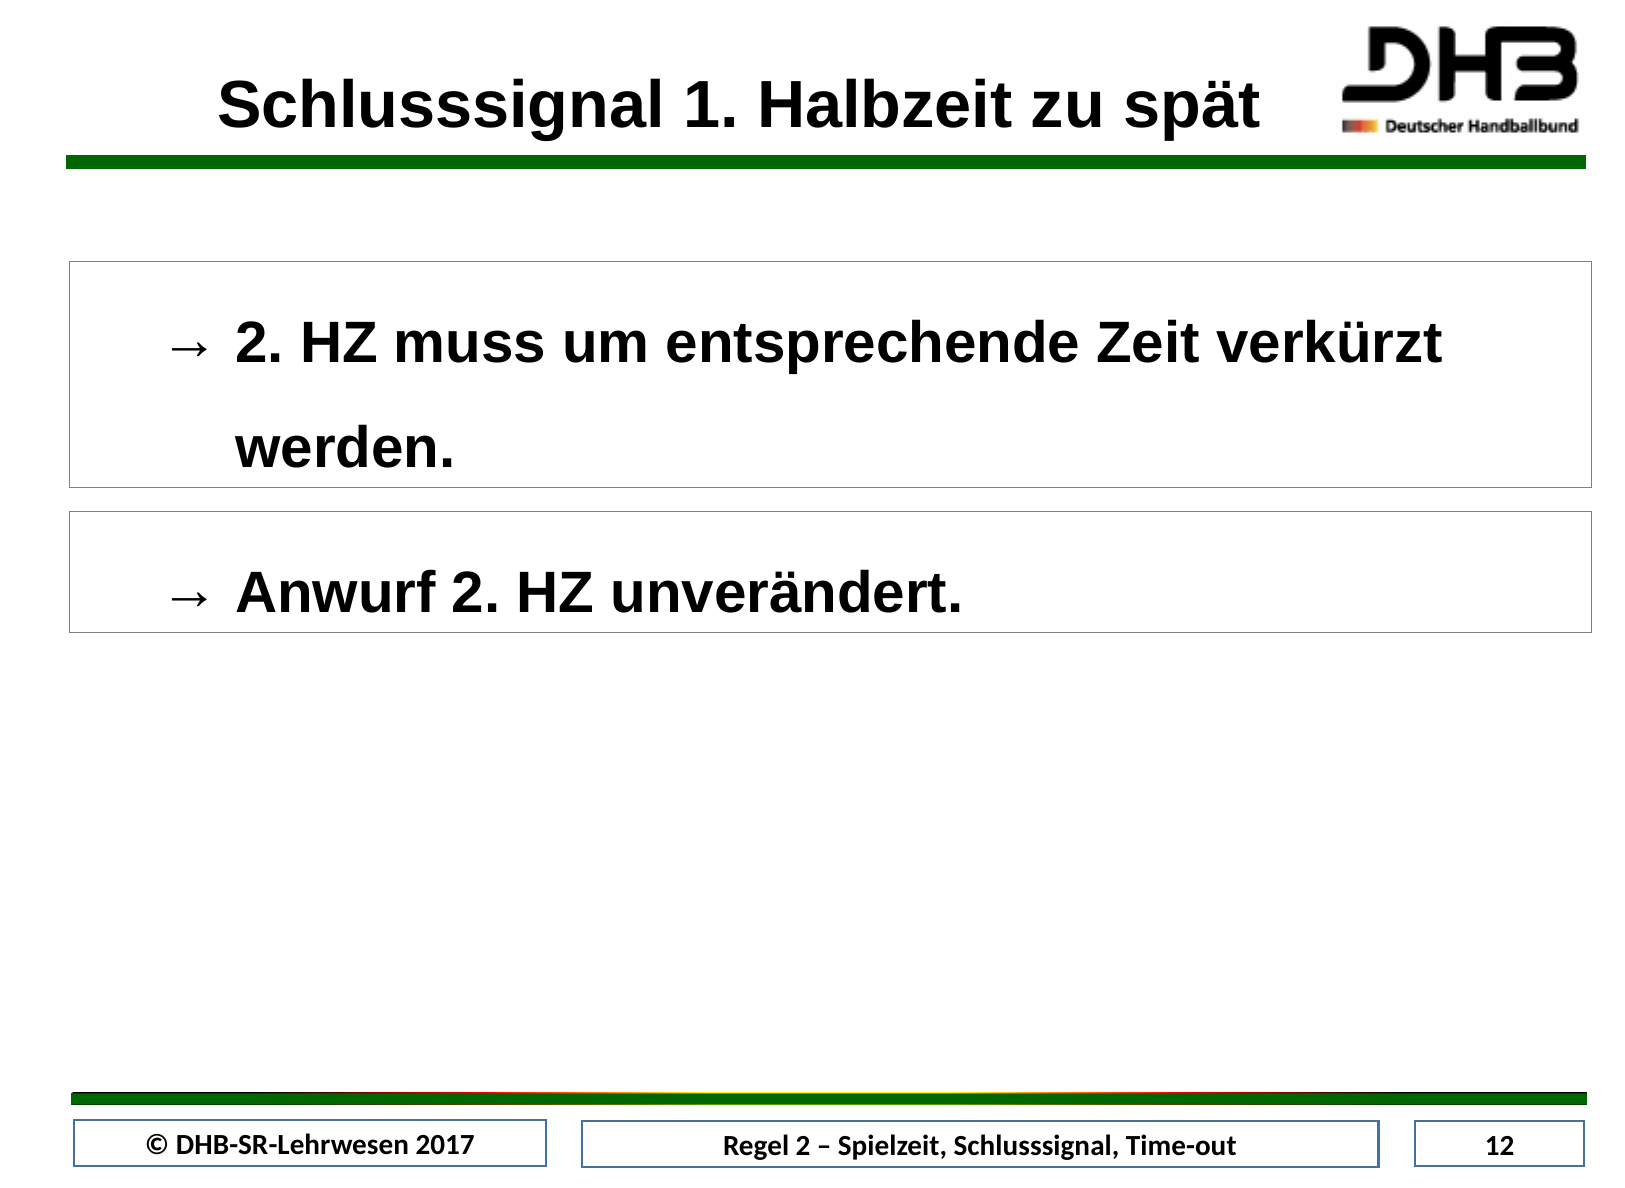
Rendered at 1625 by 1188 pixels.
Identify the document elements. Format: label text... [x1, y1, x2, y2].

picture [1321, 0, 1599, 142]
text_box Schlusssignal 1. Halbzeit zu spät [162, 62, 1317, 143]
text_box Anwurf 2. HZ unverändert. [69, 511, 1592, 633]
text_box 2. HZ muss um entsprechende Zeit verkürzt werden. [69, 261, 1592, 488]
